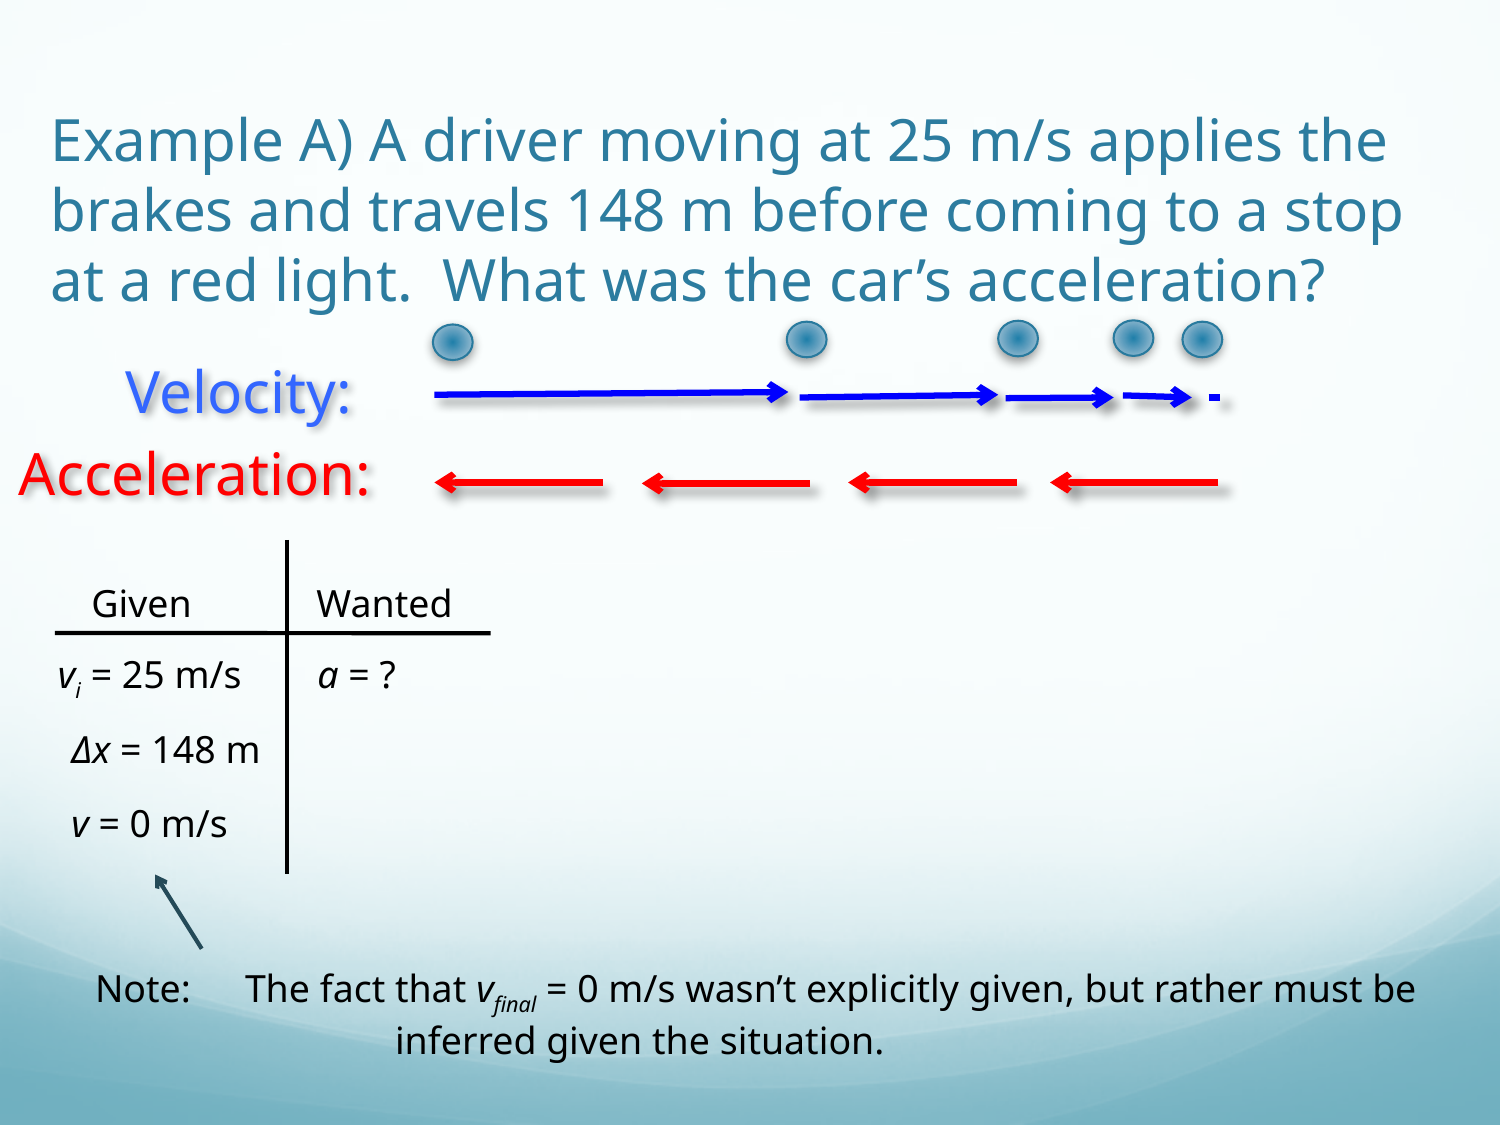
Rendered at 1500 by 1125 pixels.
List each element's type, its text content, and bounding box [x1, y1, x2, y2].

text_box Velocity: [110, 347, 367, 427]
text_box [1112, 319, 1155, 357]
text_box [1181, 320, 1224, 359]
text_box [997, 319, 1039, 358]
text_box Acceleration: [4, 429, 386, 515]
text_box a = ? [302, 645, 411, 704]
text_box [785, 320, 828, 359]
text_box Δx = 148 m [56, 718, 276, 778]
text_box Note: The fact that vfinal = 0 m/s wasn’t explicitly given, but rather must be inferred given the situation. [80, 958, 1433, 1069]
text_box Given [76, 572, 207, 630]
text_box vi = 25 m/s [43, 643, 257, 710]
text_box [431, 323, 474, 362]
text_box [1122, 394, 1193, 398]
text_box Wanted [301, 572, 468, 630]
title Example A) A driver moving at 25 m/s applies the brakes and travels 148 m before coming to a stop at a red light. What was the car’s acceleration? [35, 17, 1456, 321]
text_box v = 0 m/s [56, 792, 243, 853]
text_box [433, 391, 789, 396]
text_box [154, 873, 203, 950]
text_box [798, 394, 999, 398]
